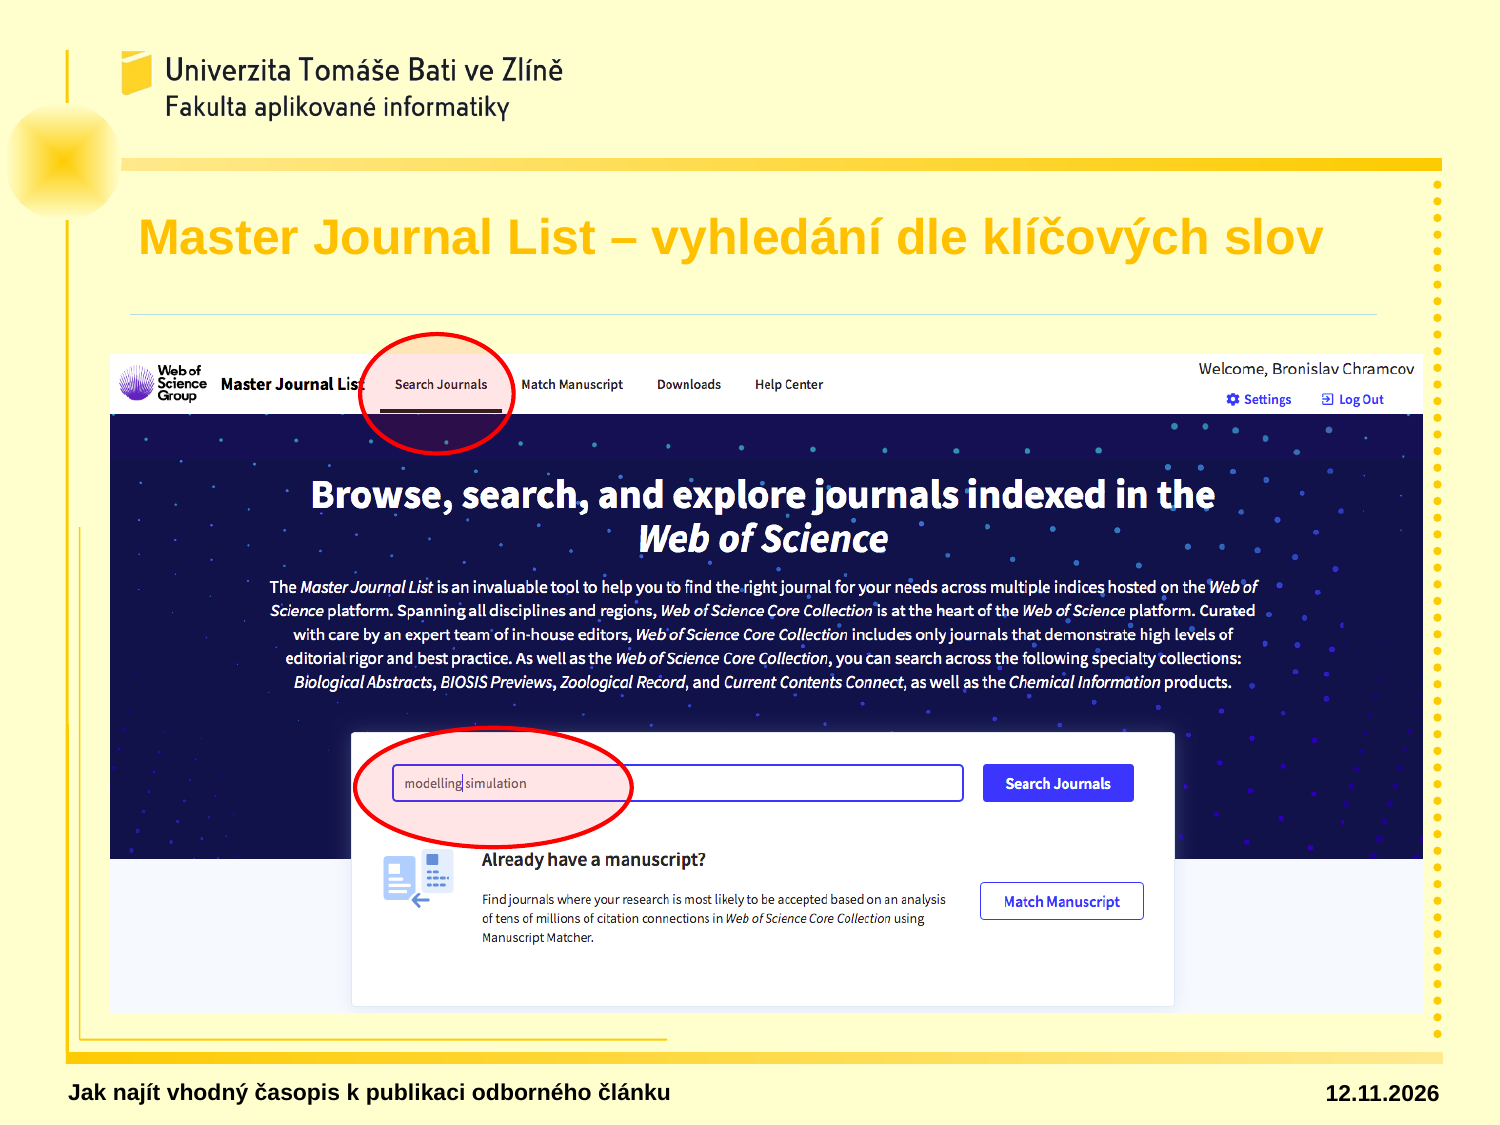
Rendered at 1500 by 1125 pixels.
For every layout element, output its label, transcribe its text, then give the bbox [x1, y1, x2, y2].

text_box [378, 331, 495, 352]
footer Jak najít vhodný časopis k publikaci odborného článku [52, 1070, 727, 1107]
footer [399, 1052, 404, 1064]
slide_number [1265, 1070, 1455, 1107]
text_box Master Journal List – vyhledání dle klíčových slov [123, 184, 1410, 284]
text_box [975, 1052, 979, 1064]
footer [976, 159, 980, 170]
picture [110, 353, 1423, 1013]
text_box [544, 1052, 548, 1064]
picture [61, 7, 621, 168]
